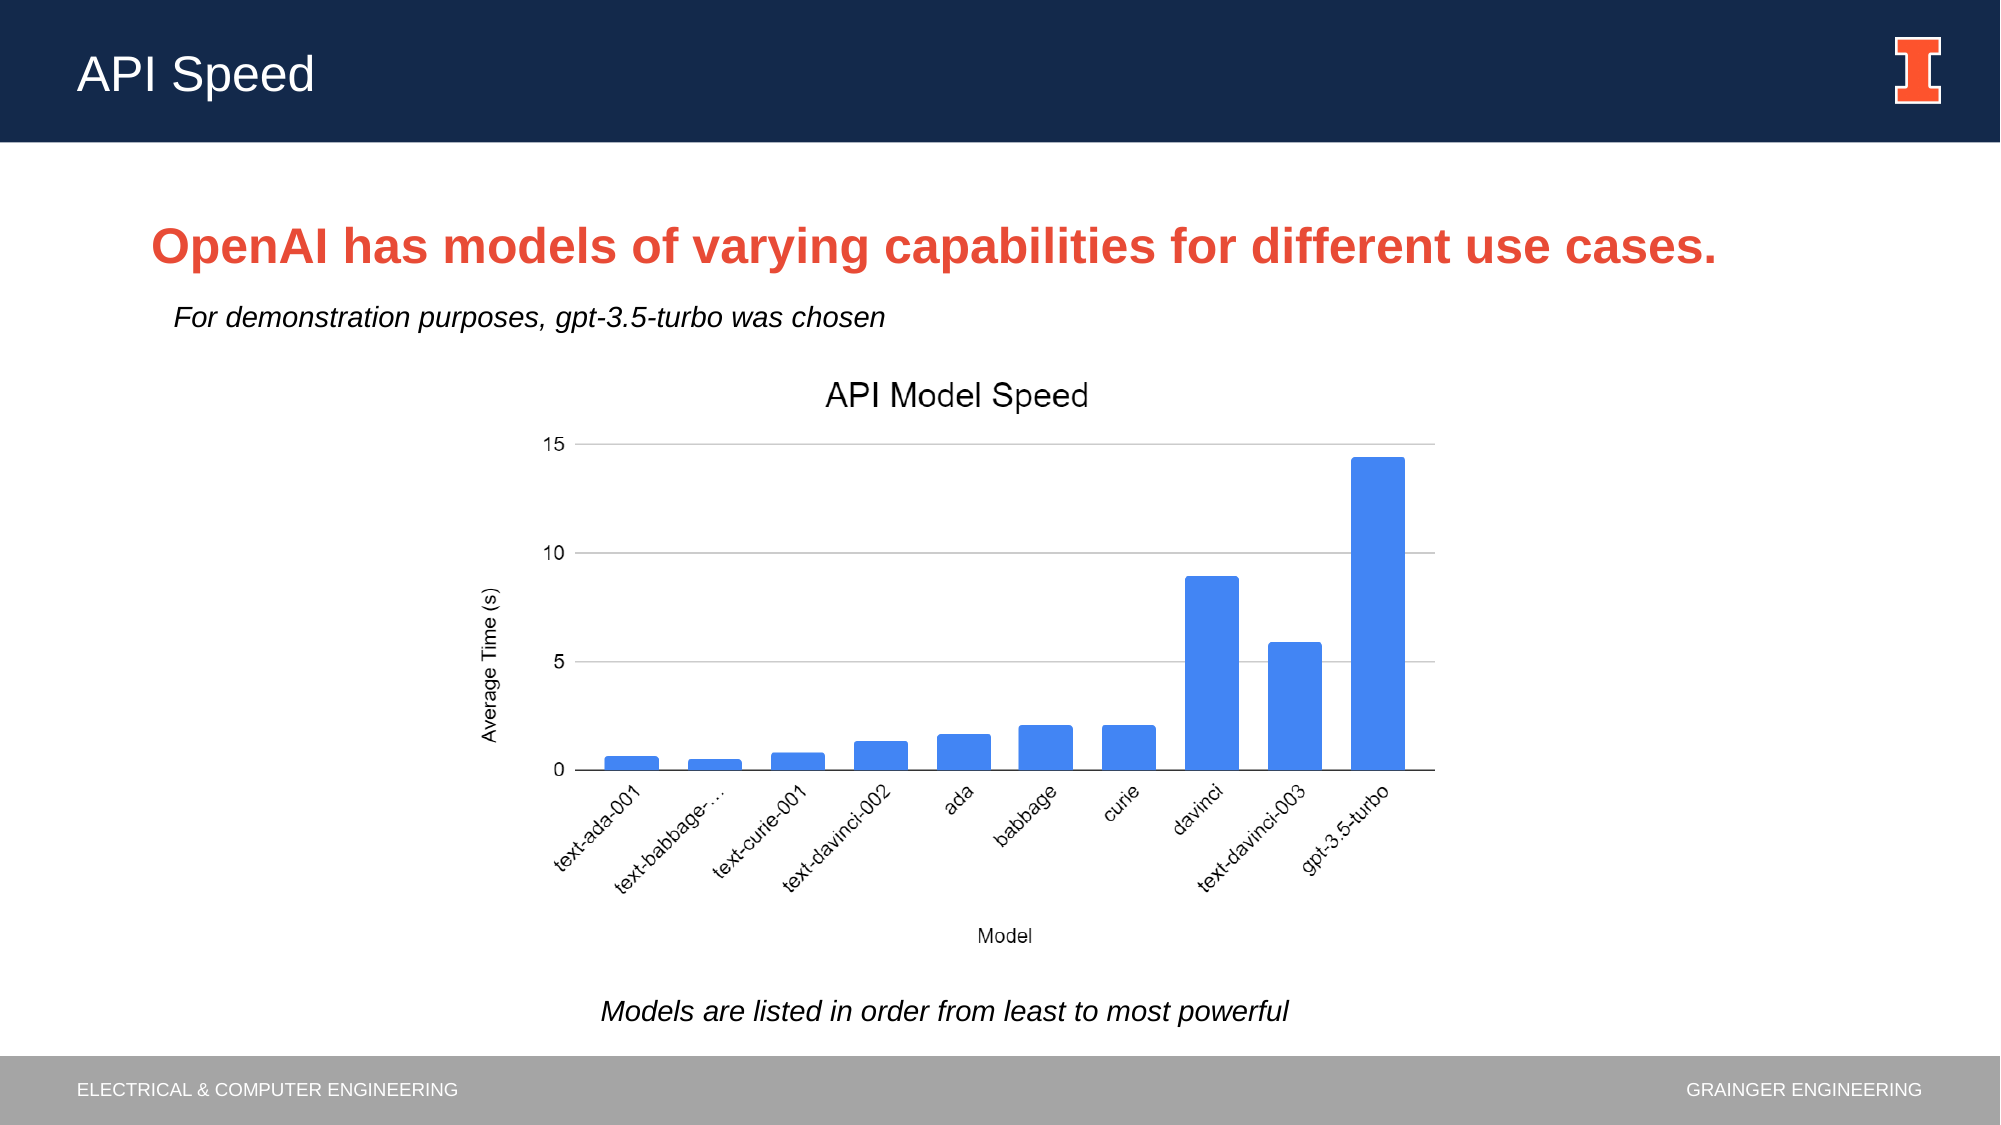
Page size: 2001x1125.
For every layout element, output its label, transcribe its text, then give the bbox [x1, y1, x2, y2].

text_box [0, 0, 2000, 143]
text_box OpenAI has models of varying capabilities for different use cases. [136, 206, 1778, 349]
picture [447, 348, 1466, 979]
picture [1895, 37, 1942, 104]
text_box ELECTRICAL & COMPUTER ENGINEERING [61, 1070, 1373, 1108]
text_box [0, 1056, 2000, 1125]
text_box GRAINGER ENGINEERING [1531, 1070, 1938, 1108]
text_box API Speed [61, 33, 1852, 169]
text_box For demonstration purposes, gpt-3.5-turbo was chosen [158, 283, 1116, 349]
text_box Models are listed in order from least to most powerful [585, 986, 1328, 1043]
